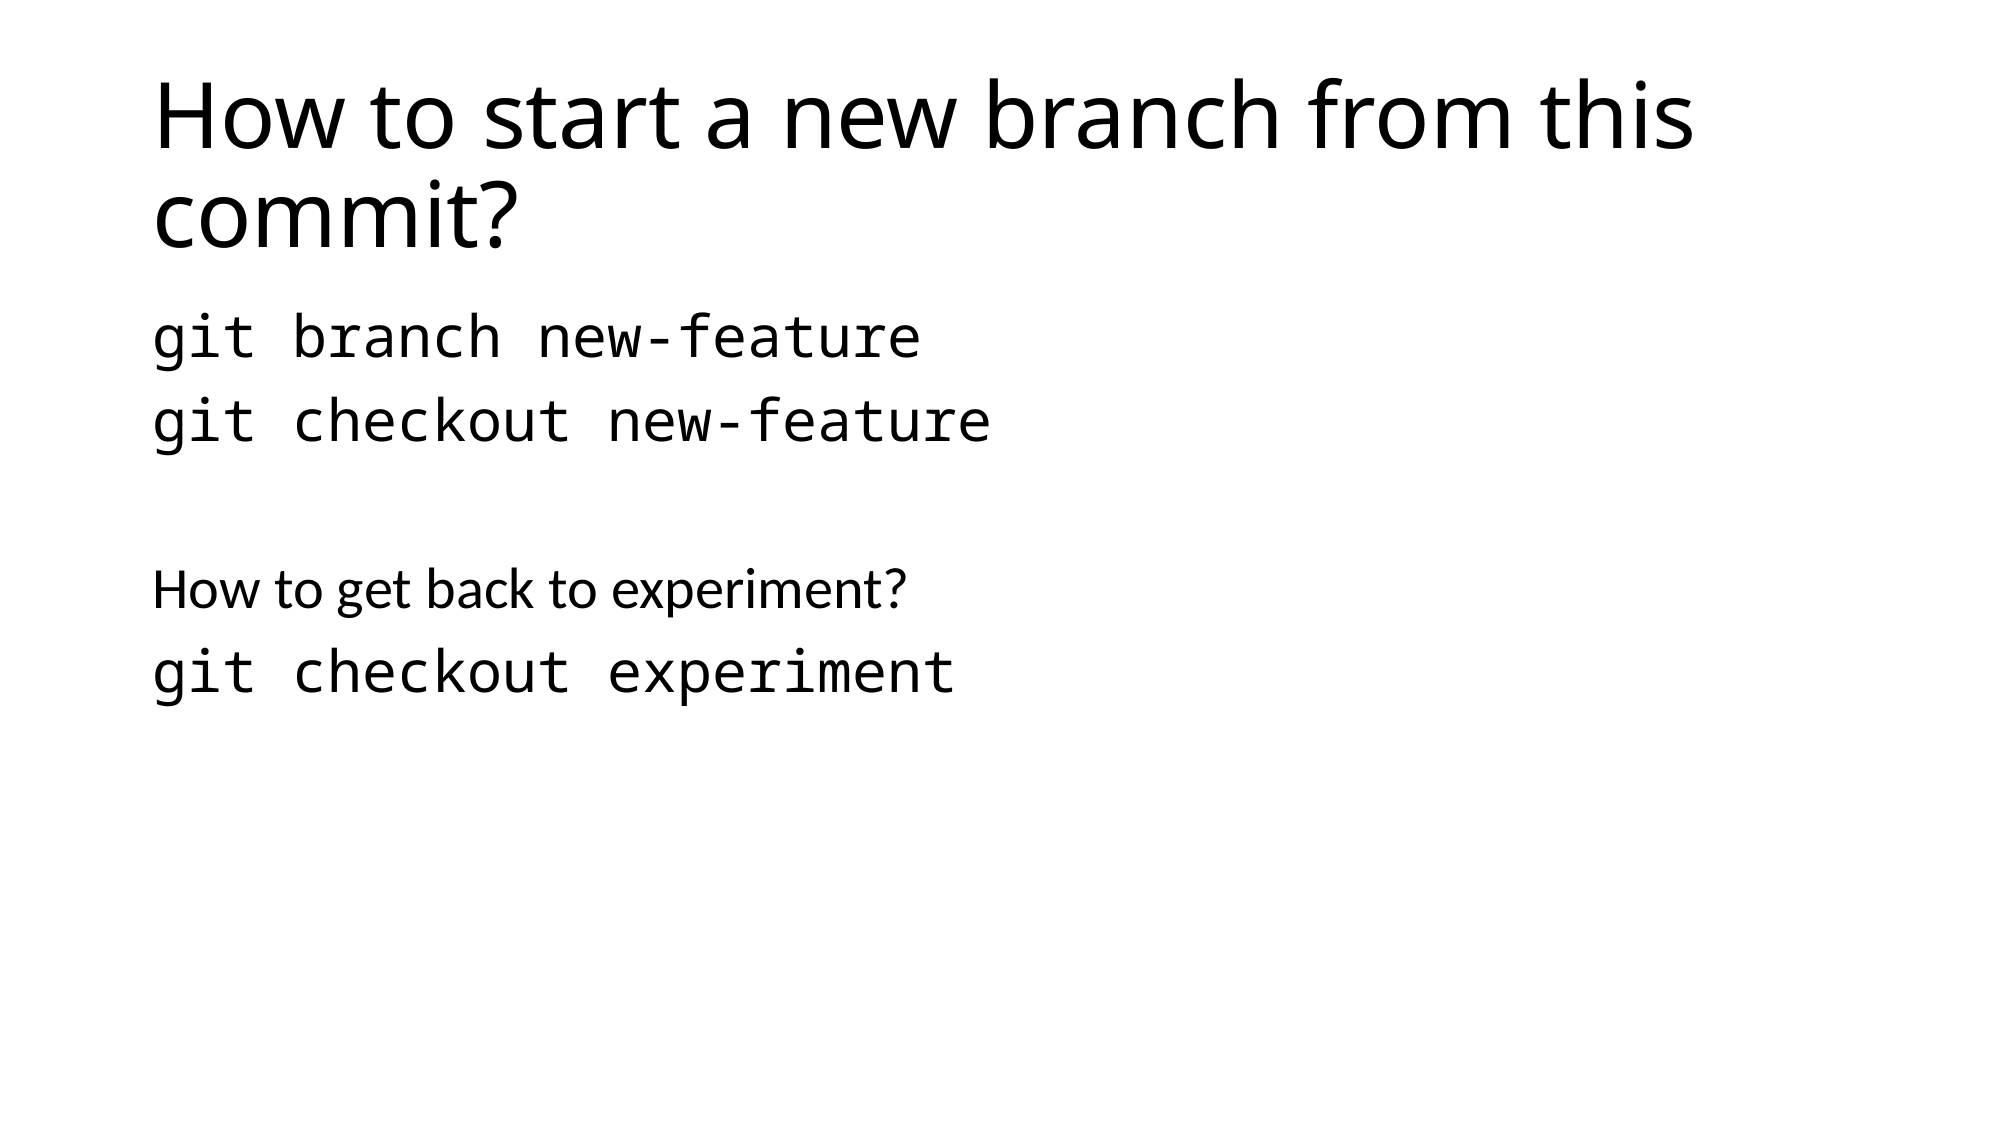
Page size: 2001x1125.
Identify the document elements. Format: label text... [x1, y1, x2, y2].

title How to start a new branch from this commit? [137, 59, 1863, 278]
list git branch new-feature git checkout new-feature How to get back to experiment? git checkout experiment [137, 299, 1863, 1014]
